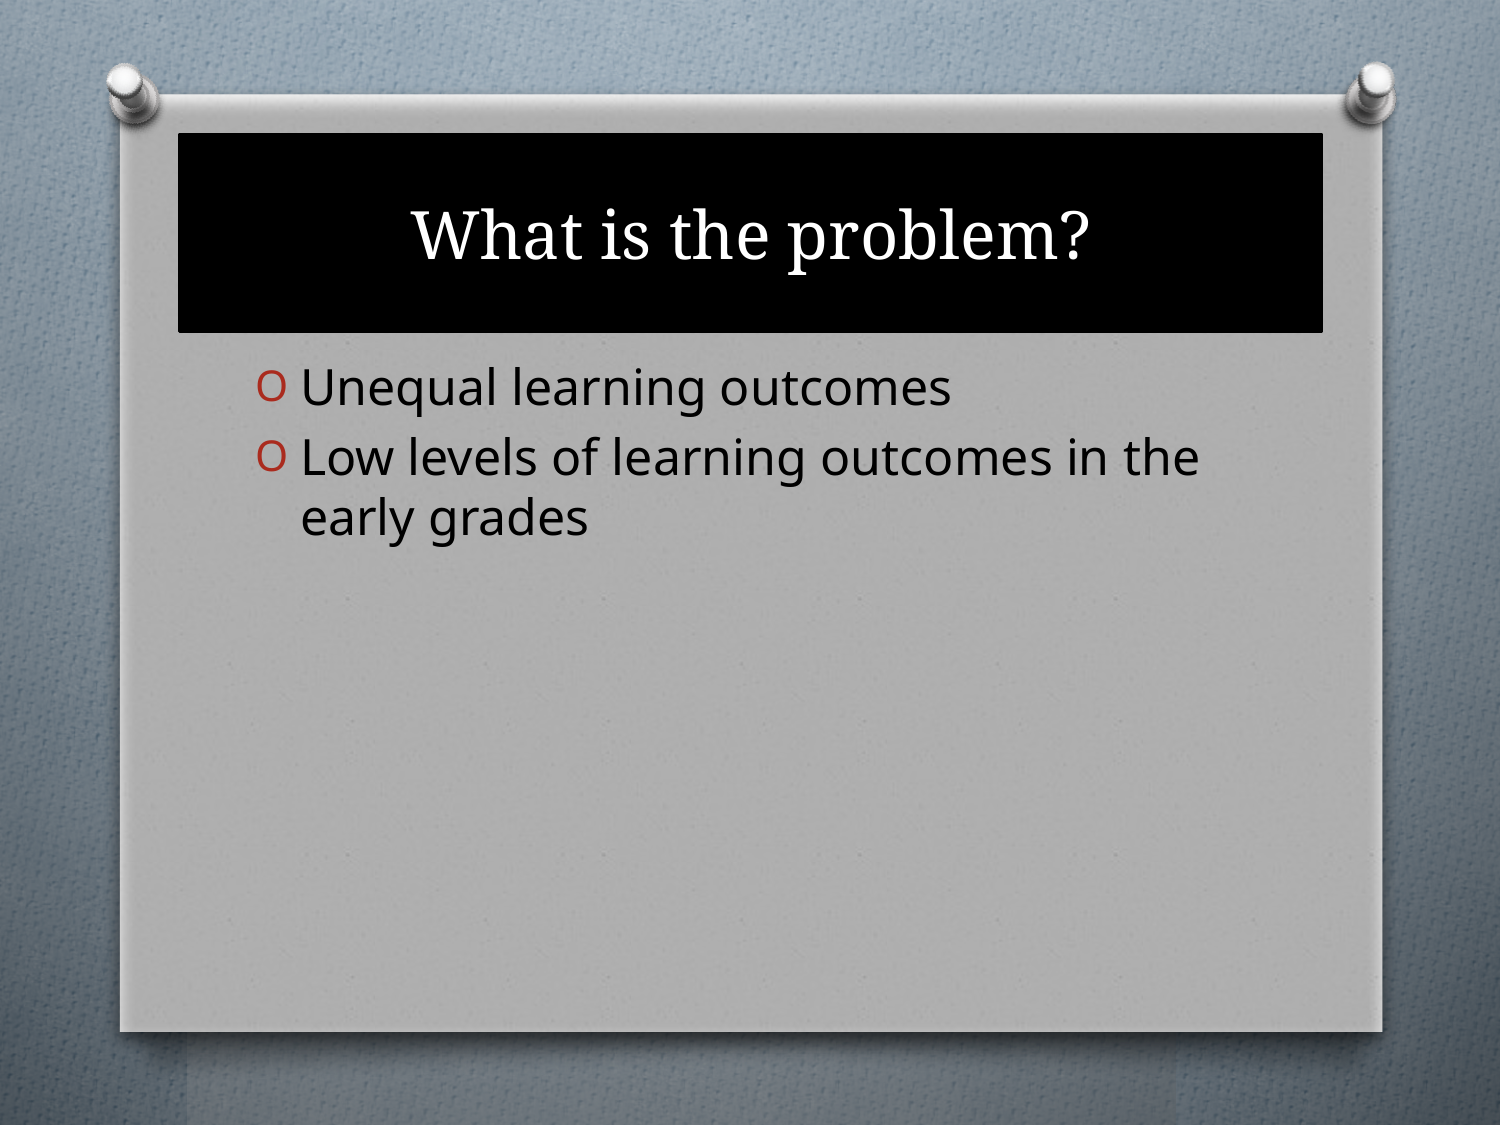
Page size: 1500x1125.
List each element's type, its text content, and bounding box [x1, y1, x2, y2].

picture [1317, 35, 1439, 156]
list Unequal learning outcomes Low levels of learning outcomes in the early grades [240, 347, 1257, 939]
title What is the problem? [178, 133, 1323, 333]
picture [75, 29, 198, 153]
